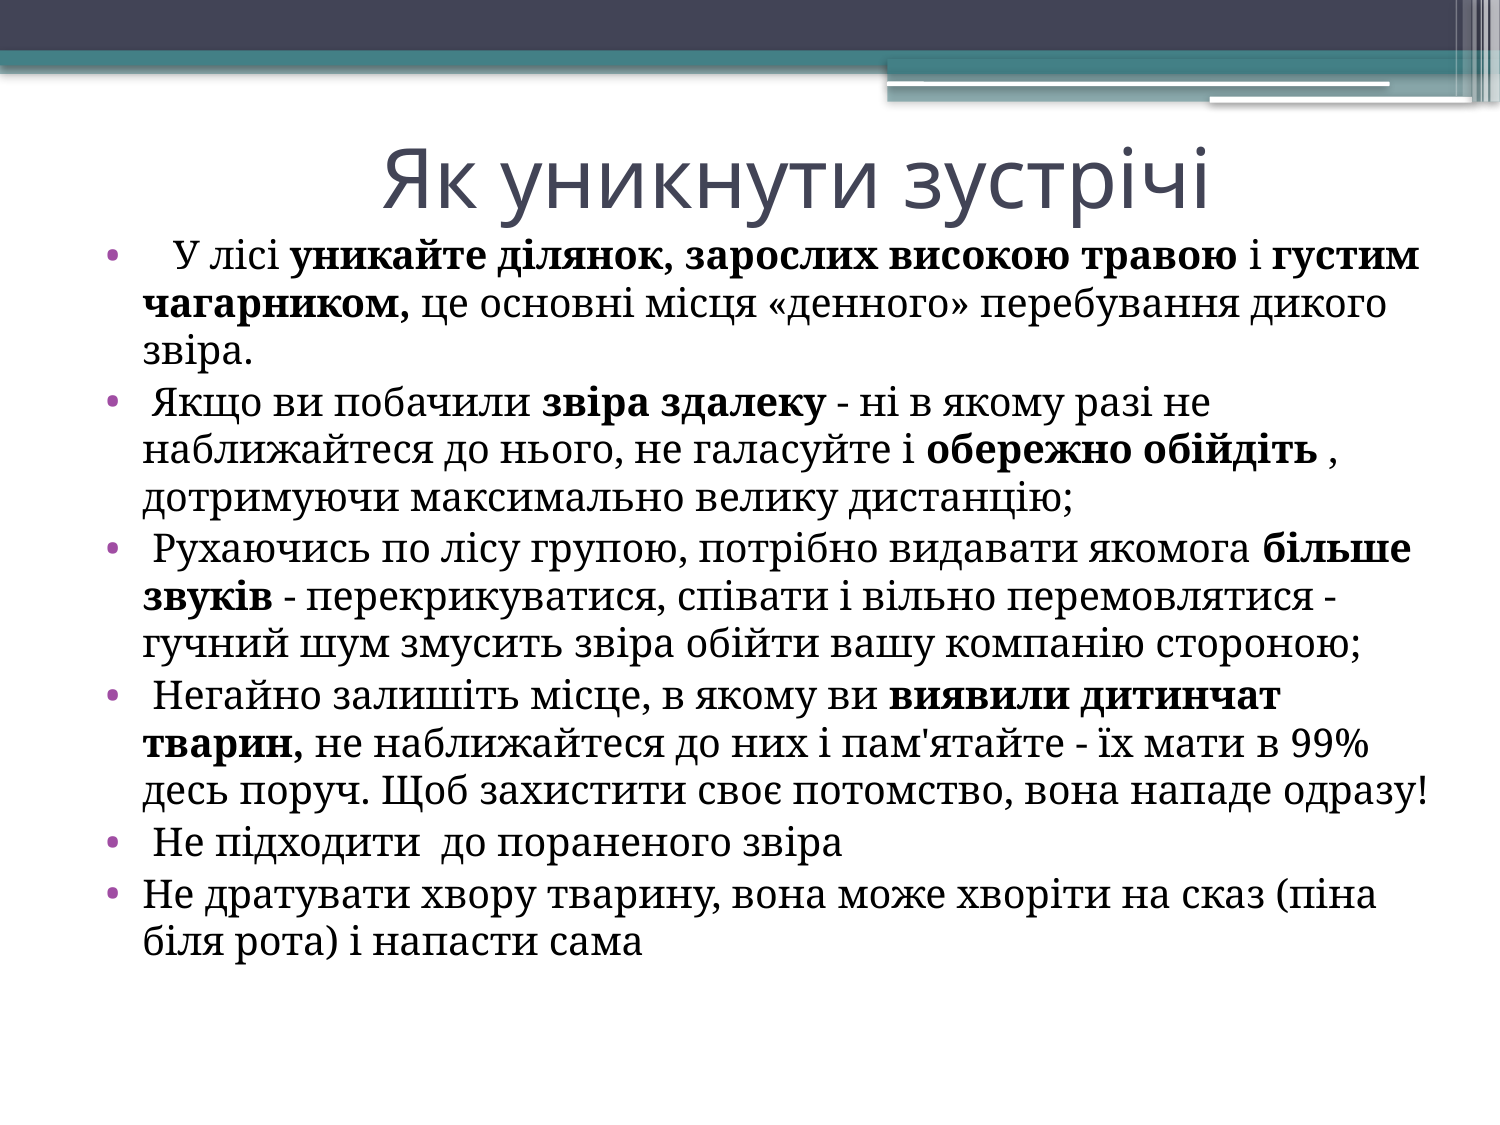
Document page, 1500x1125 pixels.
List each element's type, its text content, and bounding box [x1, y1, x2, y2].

title Як уникнути зустрічі [222, 117, 1372, 222]
list У лісі уникайте ділянок, зарослих високою травою і густим чагарником, це основні місця «денного» перебування дикого звіра. Якщо ви побачили звіра здалеку - ні в якому разі не наближайтеся до нього, не галасуйте і обережно обійдіть , дотримуючи максимально велику дистанцію; Рухаючись по лісу групою, потрібно видавати якомога більше звуків - перекрикуватися, співати і вільно перемовлятися - гучний шум змусить звіра обійти вашу компанію стороною; Негайно залишіть місце, в якому ви виявили дитинчат тварин, не наближайтеся до них і пам'ятайте - їх мати в 99% десь поруч. Щоб захистити своє потомство, вона нападе одразу! Не підходити до пораненого звіра Не дратувати хвору тварину, вона може хворіти на сказ (піна біля рота) і напасти сама [75, 222, 1454, 1079]
